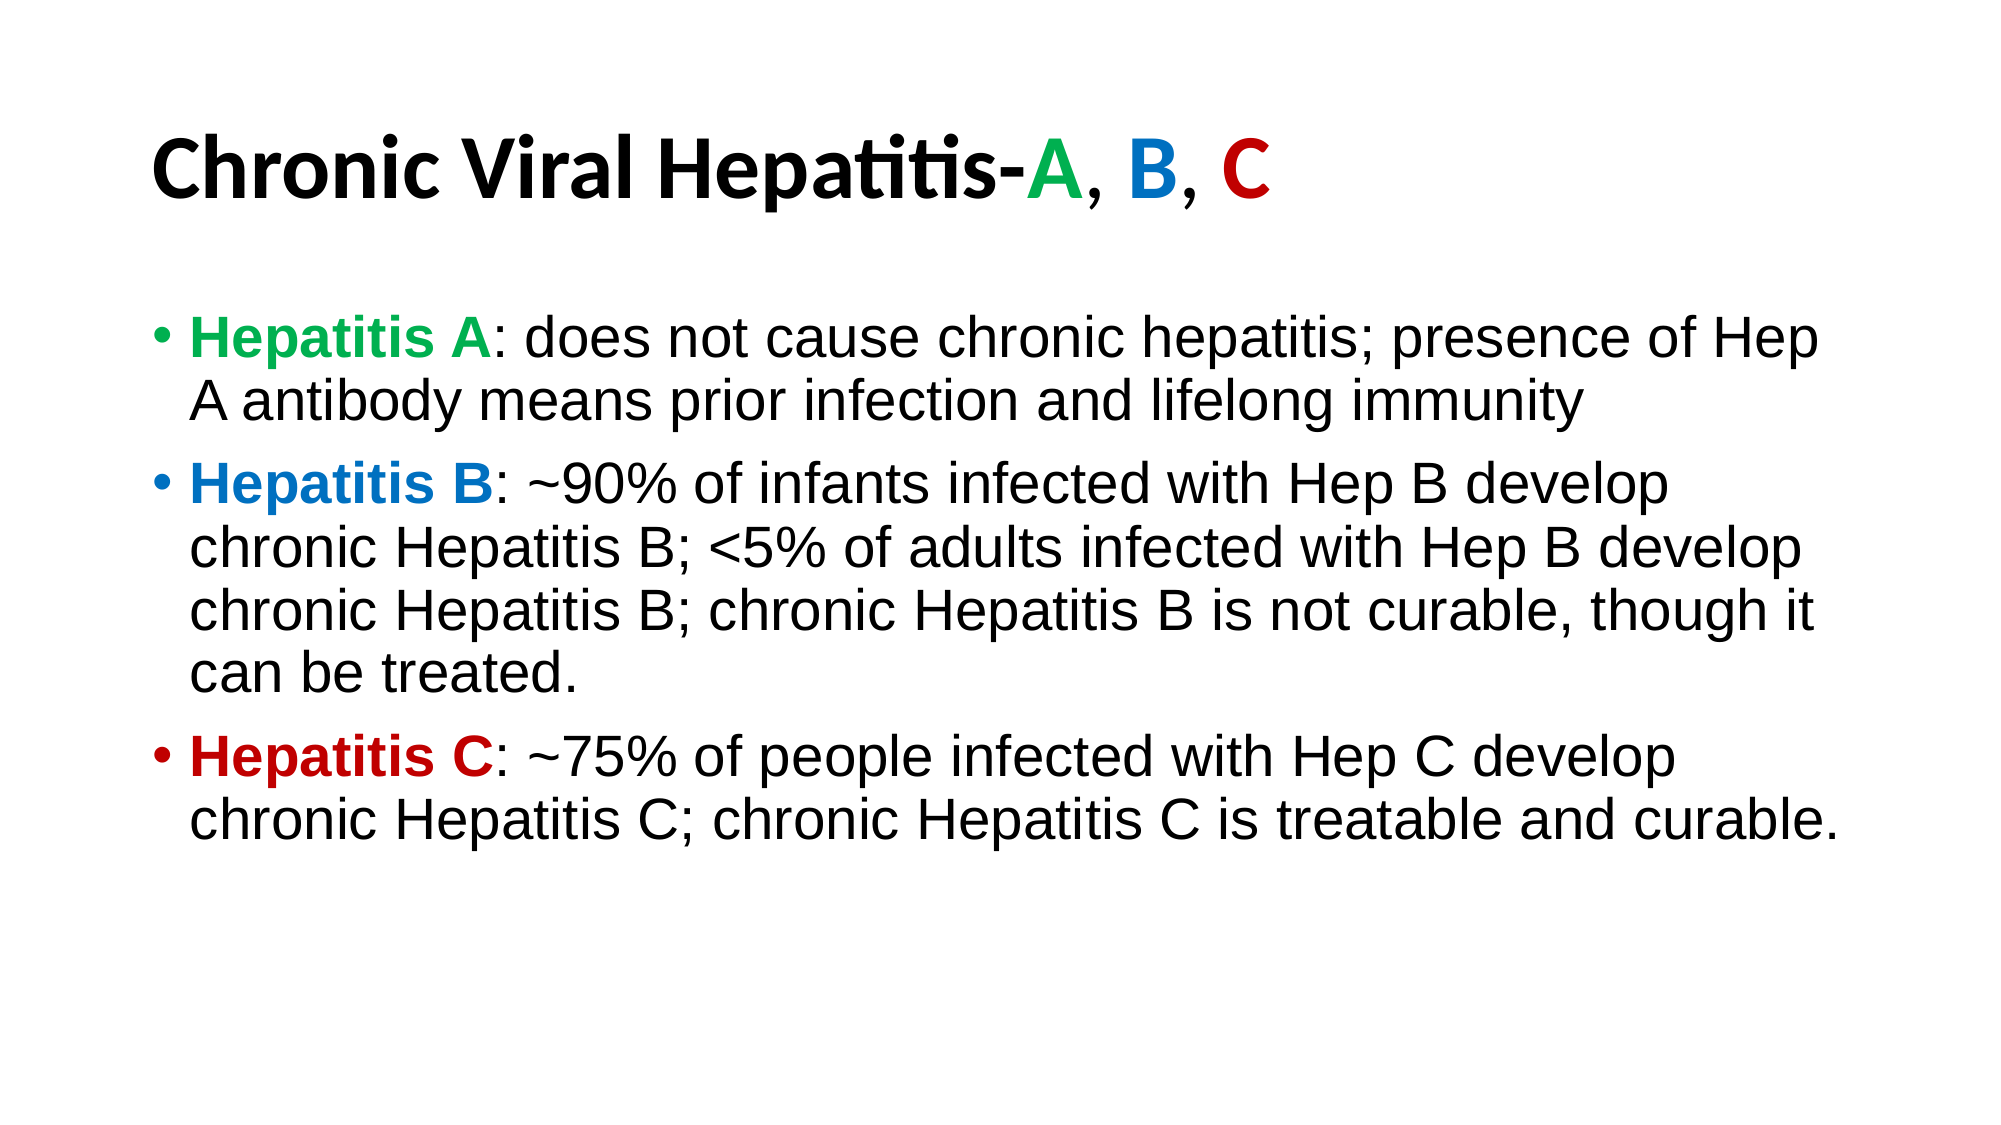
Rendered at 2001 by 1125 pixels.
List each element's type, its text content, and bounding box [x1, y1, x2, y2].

list Hepatitis A: does not cause chronic hepatitis; presence of Hep A antibody means prior infection and lifelong immunity Hepatitis B: ~90% of infants infected with Hep B develop chronic Hepatitis B; <5% of adults infected with Hep B develop chronic Hepatitis B; chronic Hepatitis B is not curable, though it can be treated. Hepatitis C: ~75% of people infected with Hep C develop chronic Hepatitis C; chronic Hepatitis C is treatable and curable. [137, 299, 1863, 1014]
title Chronic Viral Hepatitis-A, B, C [137, 59, 1863, 278]
